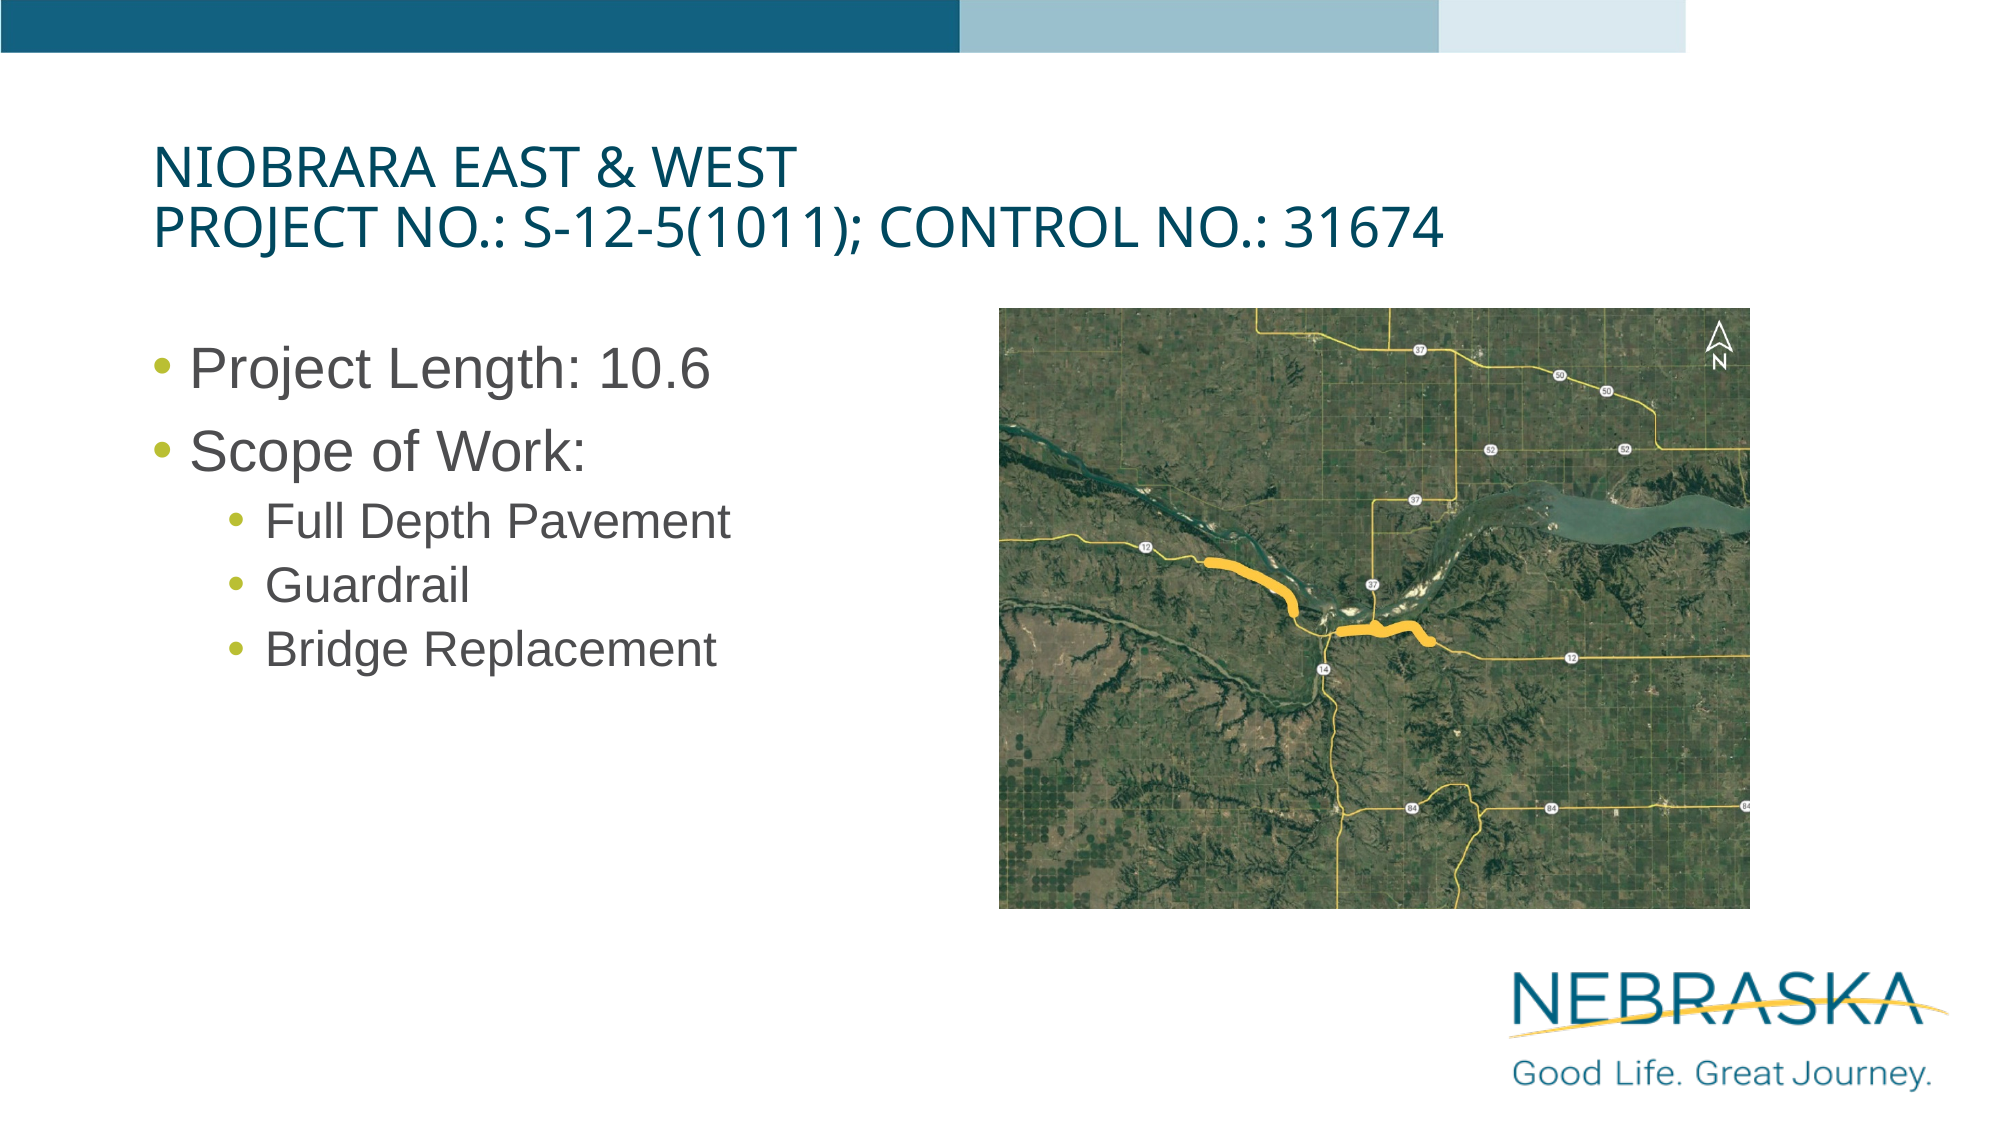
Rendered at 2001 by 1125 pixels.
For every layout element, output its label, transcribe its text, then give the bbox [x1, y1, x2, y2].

picture [0, 0, 2000, 53]
title Niobrara East & West Project NO.: S-12-5(1011); Control NO.: 31674 [137, 90, 1863, 309]
picture [999, 308, 1750, 909]
picture [1503, 970, 1954, 1099]
list Project Length: 10.6 Scope of Work: Full Depth Pavement Guardrail Bridge Replacement [137, 330, 1863, 949]
